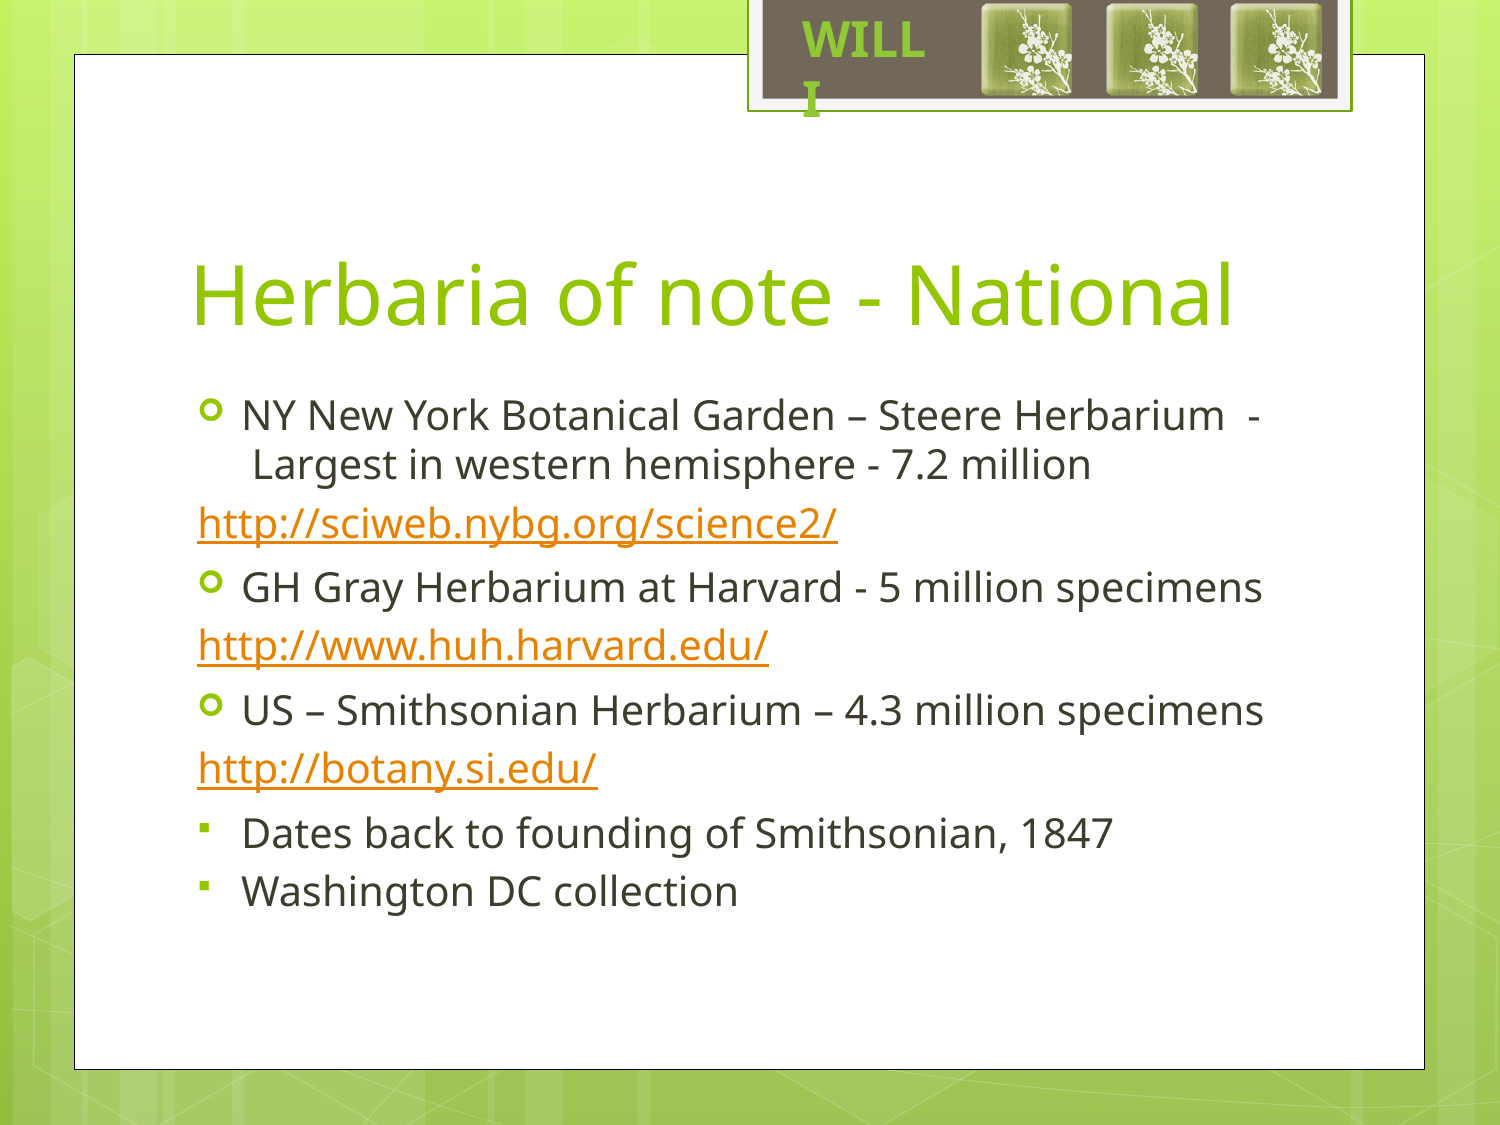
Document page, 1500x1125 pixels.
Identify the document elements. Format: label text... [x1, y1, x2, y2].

title Herbaria of note - National [174, 162, 1328, 350]
picture [1224, 0, 1329, 101]
picture [1099, 0, 1204, 101]
picture [974, 0, 1079, 101]
list NY New York Botanical Garden – Steere Herbarium - Largest in western hemisphere - 7.2 million http://sciweb.nybg.org/science2/ GH Gray Herbarium at Harvard - 5 million specimens http://www.huh.harvard.edu/ US – Smithsonian Herbarium – 4.3 million specimens http://botany.si.edu/ Dates back to founding of Smithsonian, 1847 Washington DC collection [171, 381, 1283, 1000]
text_box WILLI [787, 0, 950, 135]
